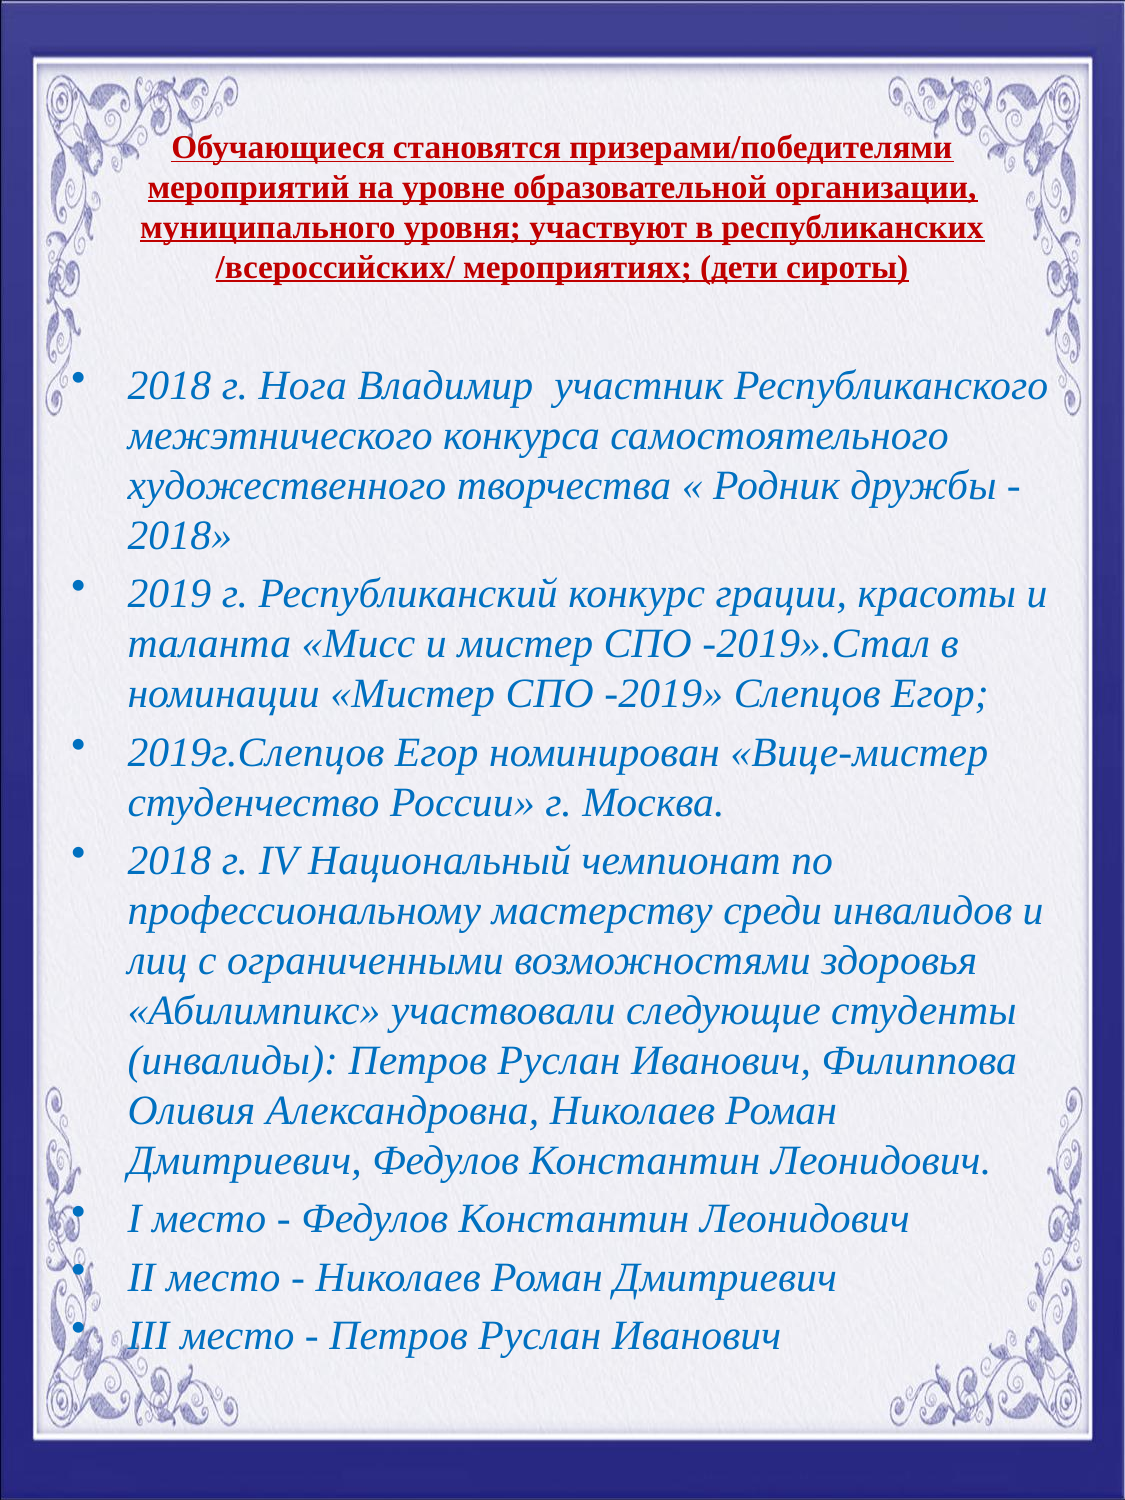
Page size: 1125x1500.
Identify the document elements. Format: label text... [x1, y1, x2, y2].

list 2018 г. Нога Владимир участник Республиканского межэтнического конкурса самостоятельного художественного творчества « Родник дружбы -2018» 2019 г. Республиканский конкурс грации, красоты и таланта «Мисс и мистер СПО -2019».Стал в номинации «Мистер СПО -2019» Слепцов Егор; 2019г.Слепцов Егор номинирован «Вице-мистер студенчество России» г. Москва. 2018 г. IV Национальный чемпионат по профессиональному мастерству среди инвалидов и лиц с ограниченными возможностями здоровья «Абилимпикс» участвовали следующие студенты (инвалиды): Петров Руслан Иванович, Филиппова Оливия Александровна, Николаев Роман Дмитриевич, Федулов Константин Леонидович. I место - Федулов Константин Леонидович II место - Николаев Роман Дмитриевич III место - Петров Руслан Иванович [56, 350, 1069, 1340]
title Обучающиеся становятся призерами/победителями мероприятий на уровне образовательной организации, муниципального уровня; участвуют в республиканских /всероссийских/ мероприятиях; (дети сироты) [56, 60, 1069, 311]
picture [0, 0, 1125, 1500]
